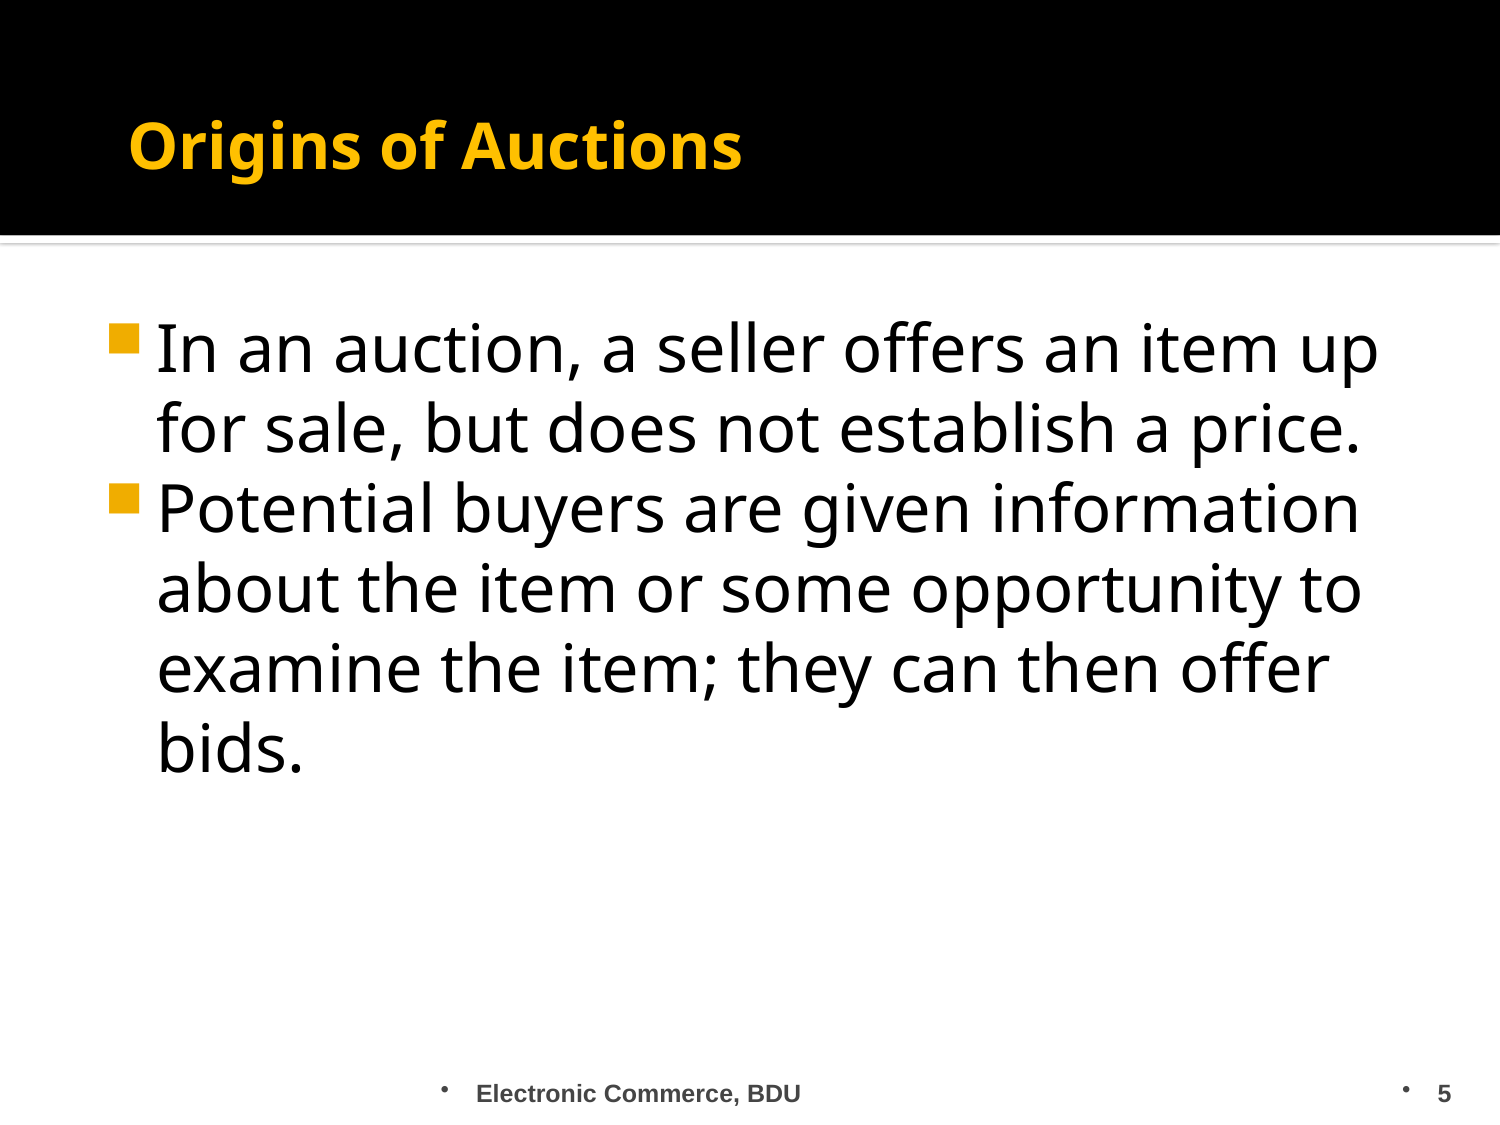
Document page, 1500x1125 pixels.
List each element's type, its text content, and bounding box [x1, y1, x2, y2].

footer Electronic Commerce, BDU [433, 1062, 1337, 1108]
list In an auction, a seller offers an item up for sale, but does not establish a price. Potential buyers are given information about the item or some opportunity to examine the item; they can then offer bids. [75, 291, 1425, 1050]
title Origins of Auctions [112, 50, 1388, 238]
slide_number 5 [1345, 1062, 1467, 1108]
